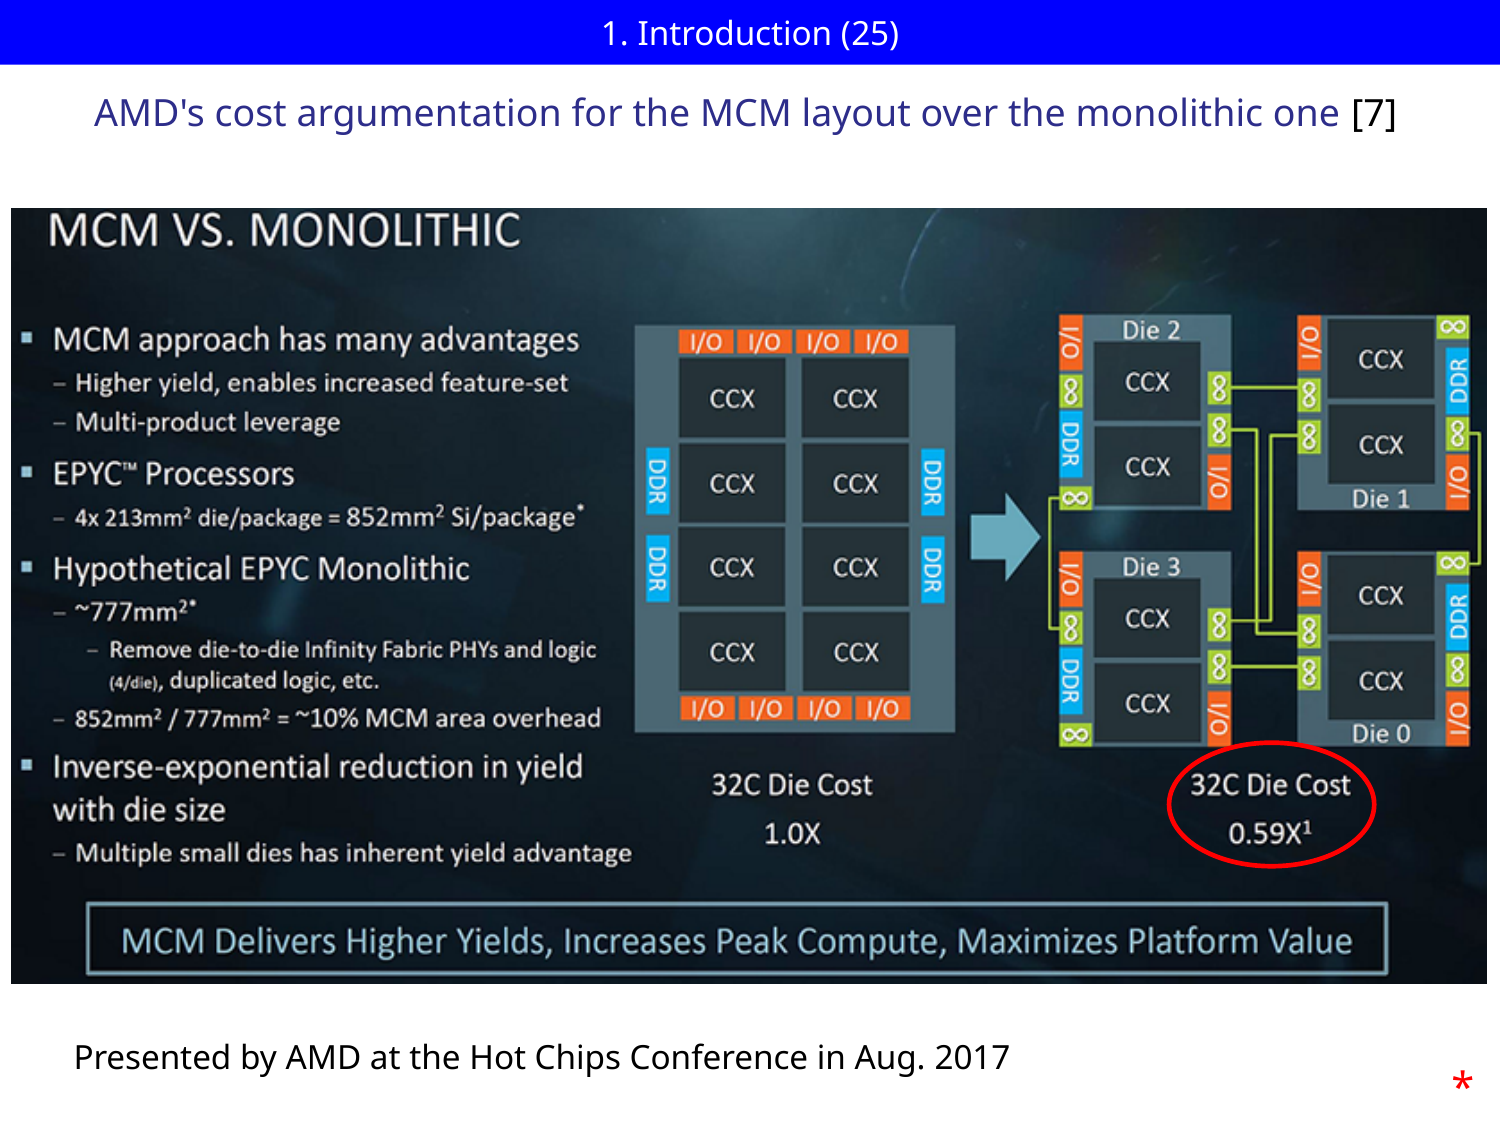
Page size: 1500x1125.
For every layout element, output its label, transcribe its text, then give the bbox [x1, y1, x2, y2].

text_box * [1436, 1053, 1499, 1118]
picture [11, 208, 1487, 984]
text_box Presented by AMD at the Hot Chips Conference in Aug. 2017 [58, 1028, 1027, 1084]
title 1. Introduction (25) [0, 0, 1500, 65]
text_box AMD's cost argumentation for the MCM layout over the monolithic one [7] [79, 81, 1412, 142]
